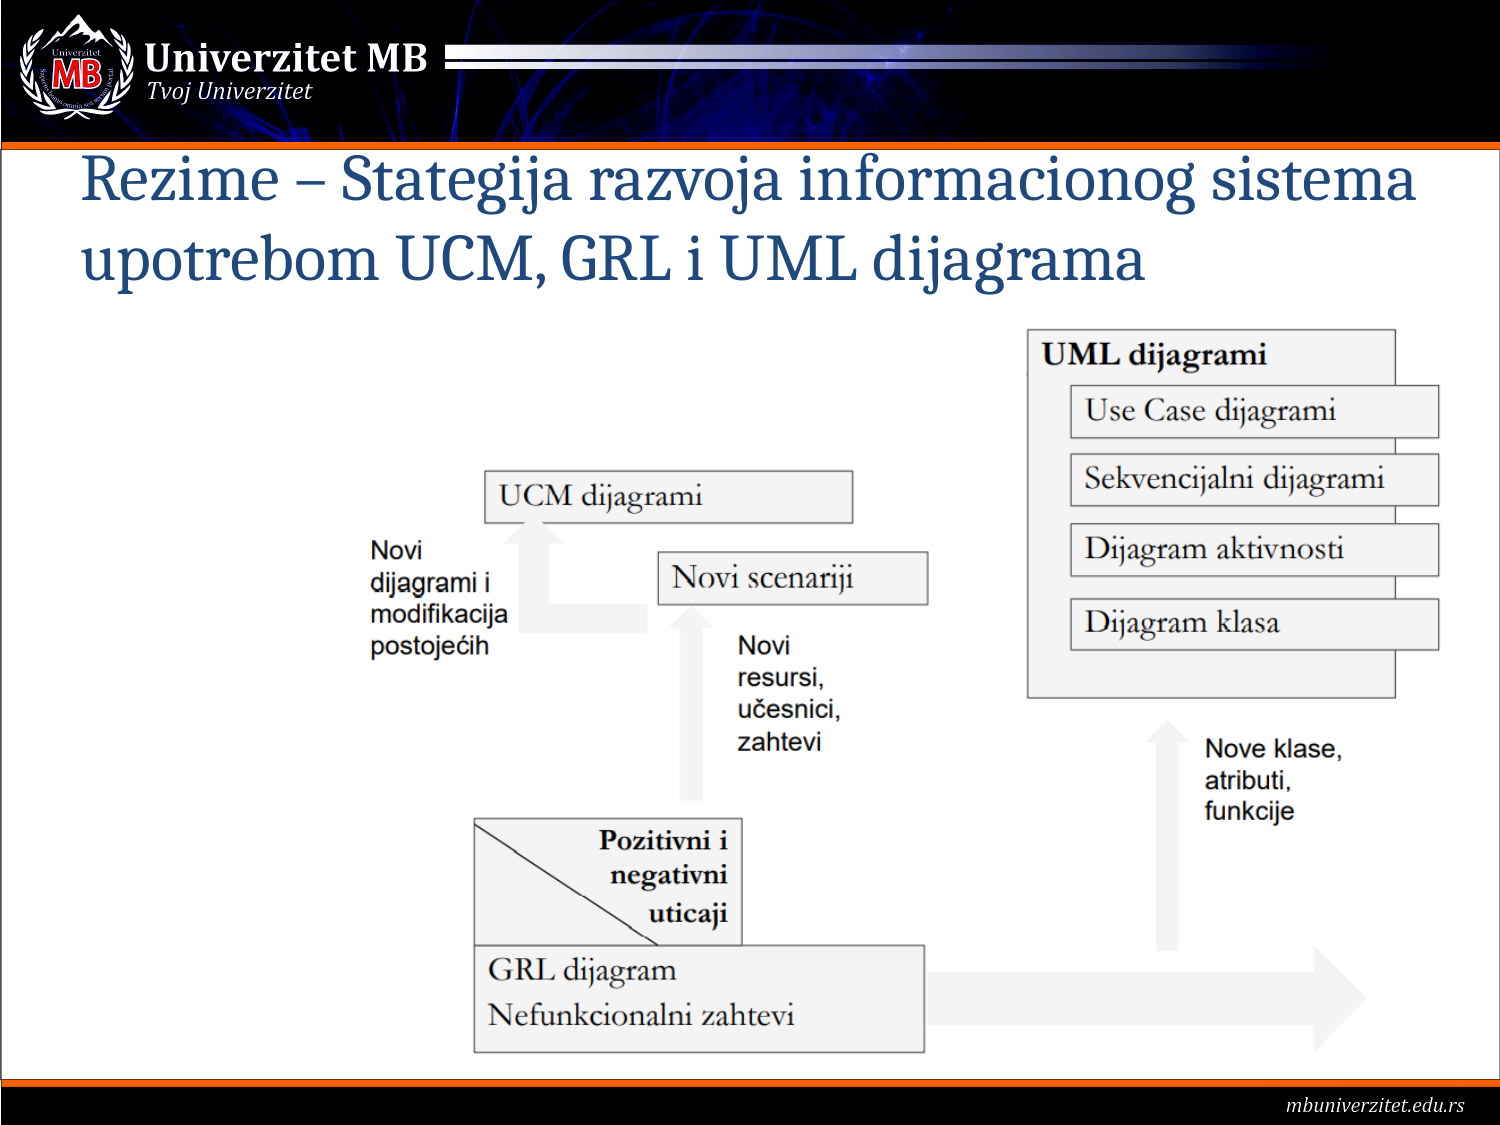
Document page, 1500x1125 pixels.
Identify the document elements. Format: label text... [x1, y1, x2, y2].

picture [0, 0, 1500, 1125]
title Rezime – Stategija razvoja informacionog sistema upotrebom UCM, GRL i UML dijagrama [64, 160, 1500, 268]
